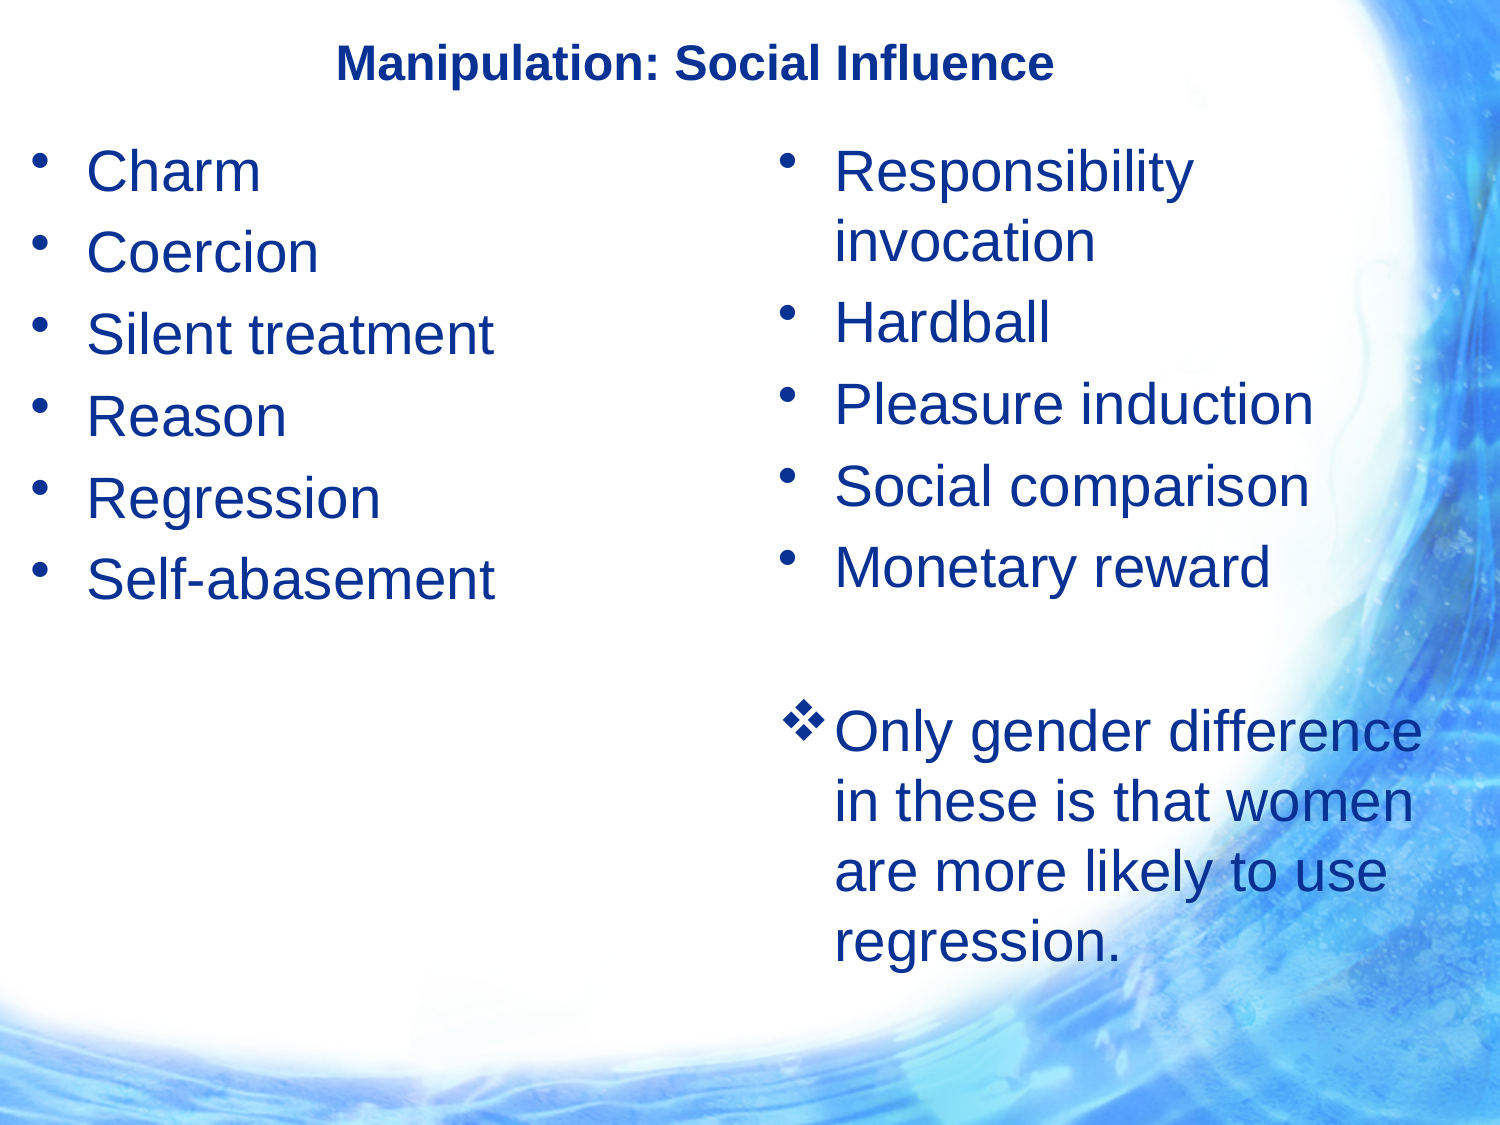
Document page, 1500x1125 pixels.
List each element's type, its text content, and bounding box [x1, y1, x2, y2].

list Charm Coercion Silent treatment Reason Regression Self-abasement [15, 125, 738, 1030]
title Manipulation: Social Influence [15, 19, 1376, 102]
list Responsibility invocation Hardball Pleasure induction Social comparison Monetary reward Only gender difference in these is that women are more likely to use regression. [762, 125, 1486, 1030]
picture [0, 0, 1500, 1125]
